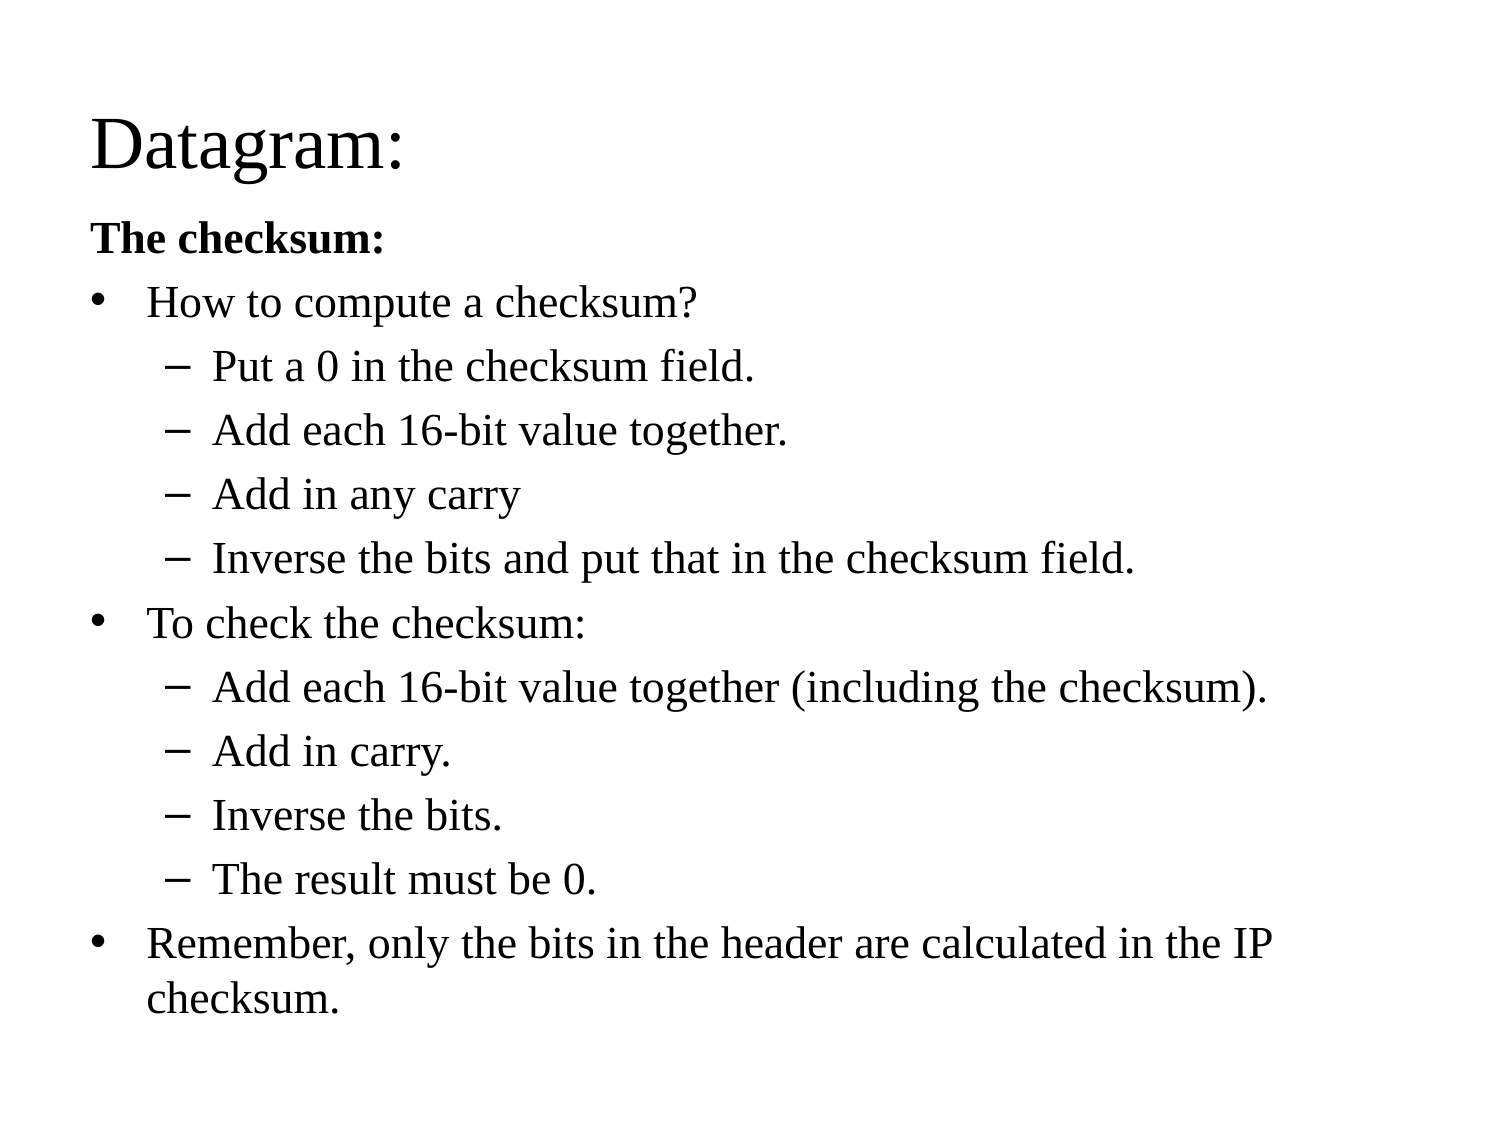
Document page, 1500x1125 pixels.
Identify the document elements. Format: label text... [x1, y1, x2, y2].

title Datagram: [75, 45, 1425, 200]
list The checksum: How to compute a checksum? Put a 0 in the checksum field. Add each 16-bit value together. Add in any carry Inverse the bits and put that in the checksum field. To check the checksum: Add each 16-bit value together (including the checksum). Add in carry. Inverse the bits. The result must be 0. Remember, only the bits in the header are calculated in the IP checksum. [75, 200, 1425, 1063]
